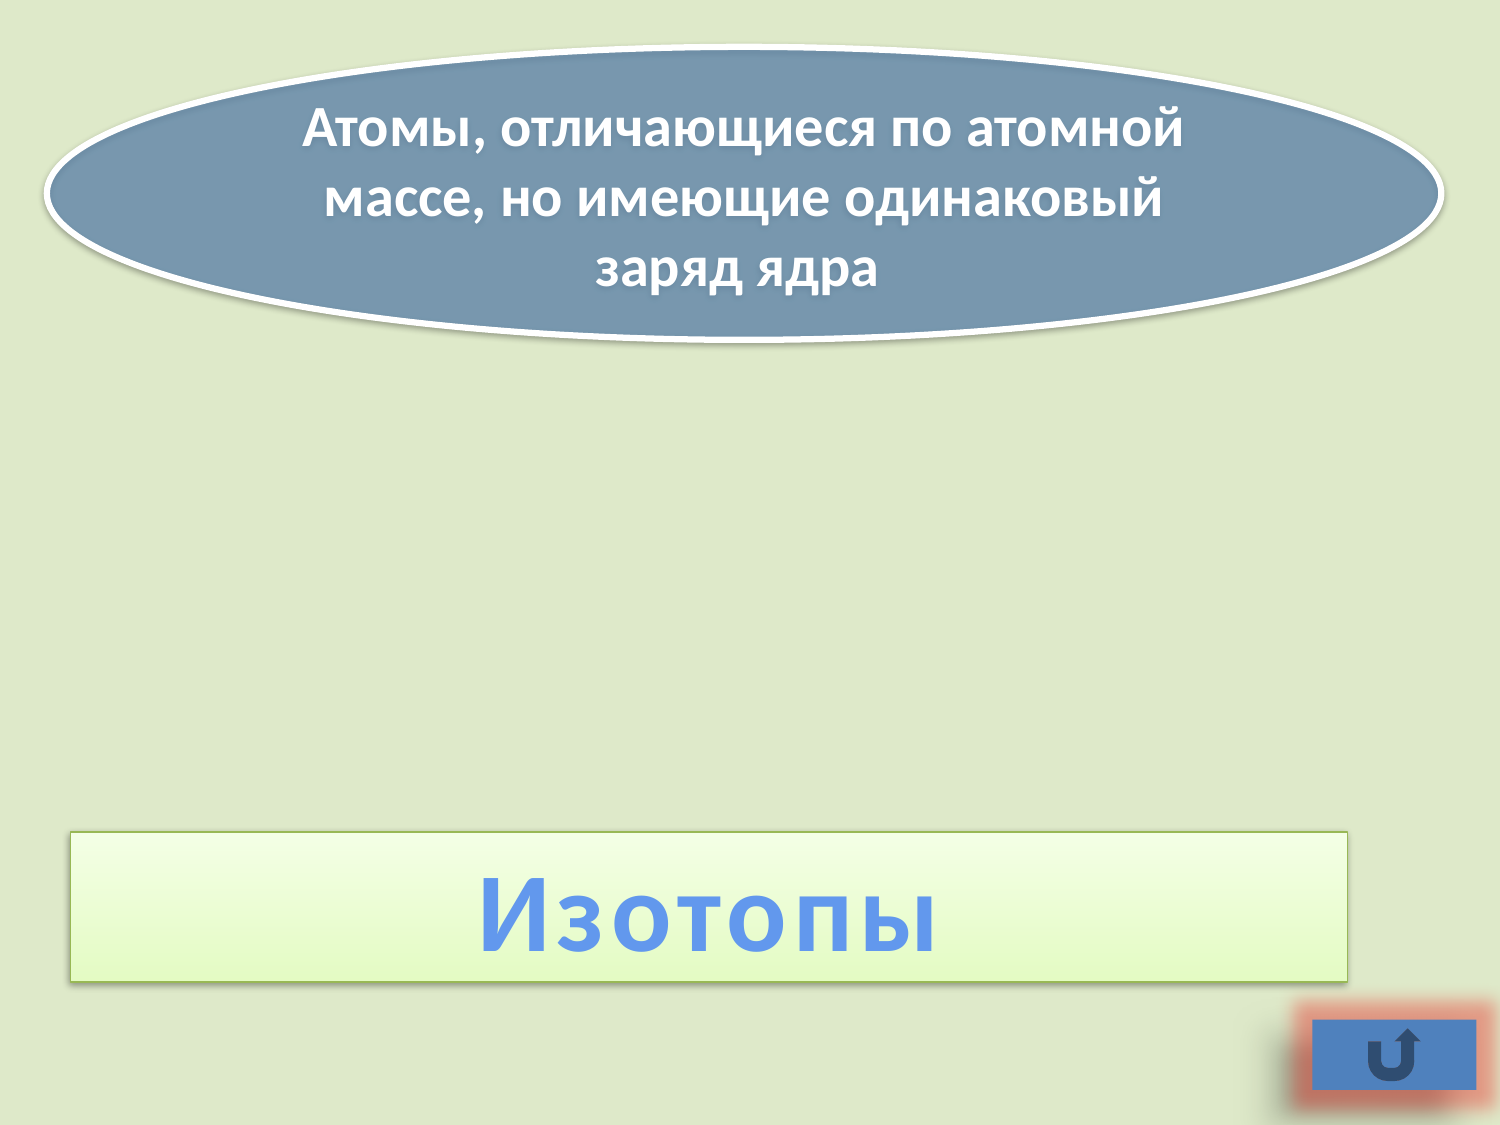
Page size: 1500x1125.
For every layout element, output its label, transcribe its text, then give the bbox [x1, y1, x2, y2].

text_box Атомы, отличающиеся по атомной массе, но имеющие одинаковый заряд ядра [43, 43, 1445, 343]
text_box Изотопы [70, 831, 1348, 983]
text_box [1310, 1017, 1479, 1092]
